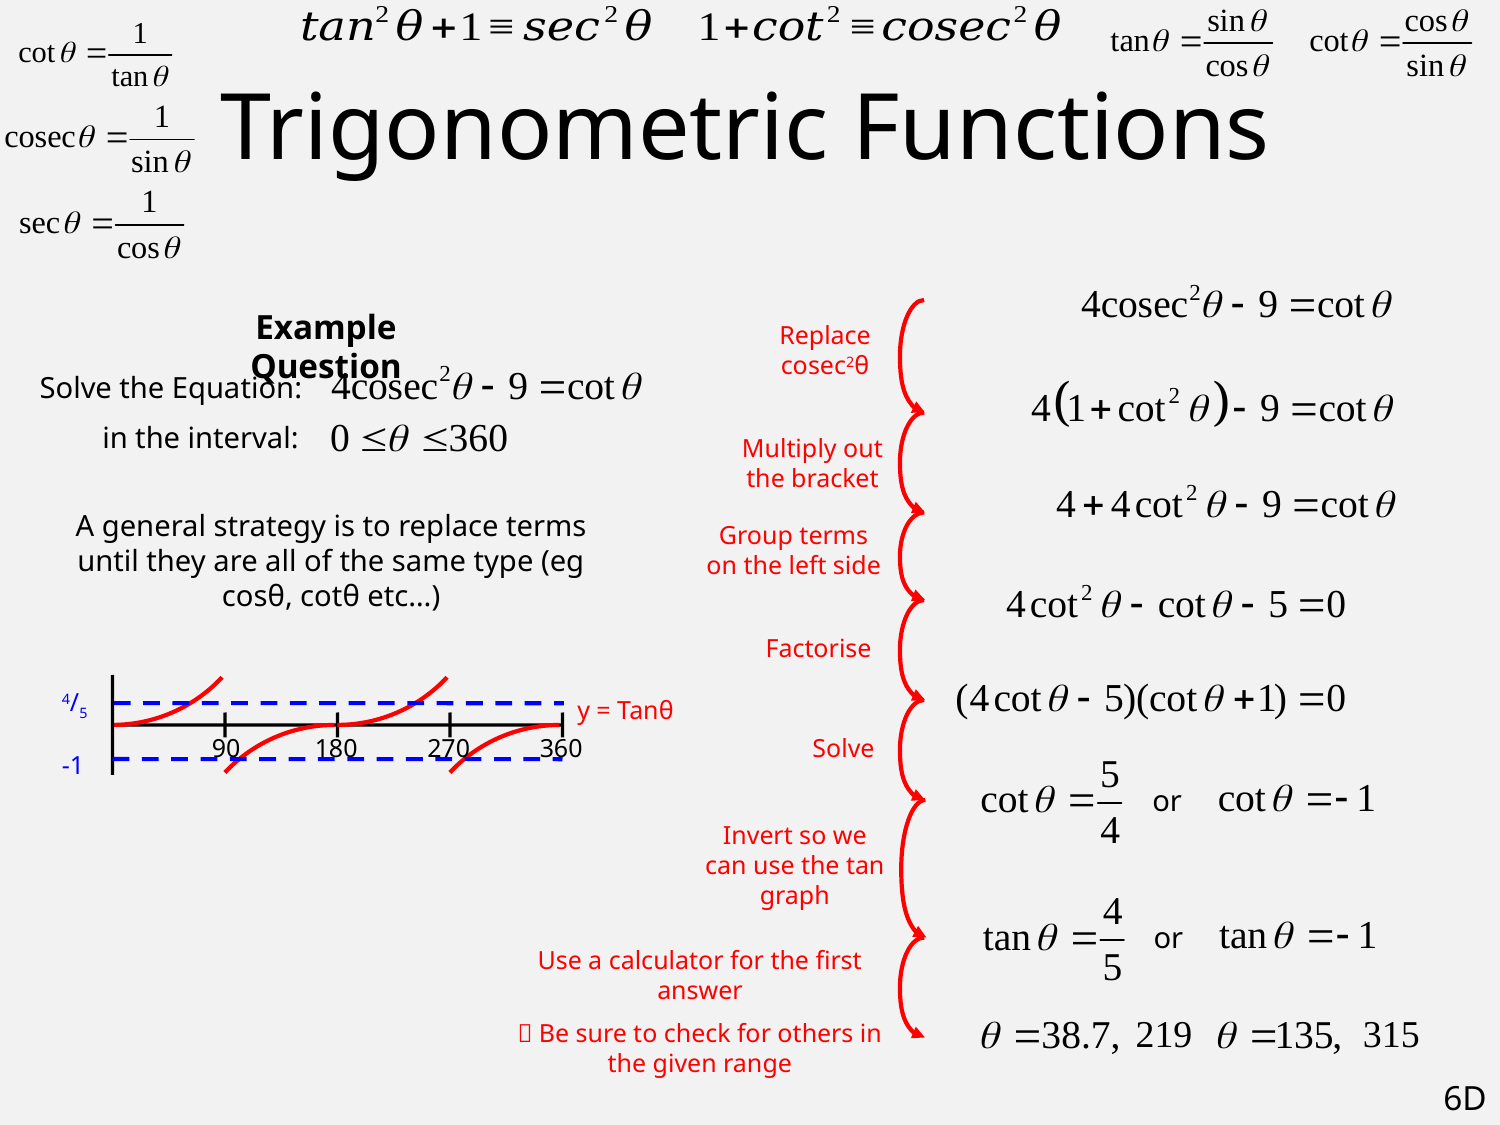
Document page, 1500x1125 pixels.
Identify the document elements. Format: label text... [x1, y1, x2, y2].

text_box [1129, 1012, 1200, 1058]
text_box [1024, 374, 1404, 448]
text_box 270 [412, 725, 500, 770]
text_box Group terms on the left side [687, 512, 900, 588]
text_box Solve the Equation: [24, 362, 328, 413]
text_box Replace cosec2θ [725, 312, 908, 388]
text_box [112, 620, 223, 725]
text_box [1304, 0, 1478, 84]
text_box 90 [197, 725, 260, 770]
text_box Invert so we can use the tan graph [688, 812, 902, 918]
title Trigonometric Functions [98, 21, 1393, 239]
text_box [901, 770, 925, 801]
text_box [1049, 474, 1406, 528]
text_box [337, 620, 448, 725]
text_box [900, 512, 925, 602]
text_box [900, 937, 925, 1039]
text_box [907, 412, 925, 514]
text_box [1211, 1012, 1350, 1066]
text_box [449, 729, 560, 875]
text_box [900, 599, 925, 701]
text_box 6D [1428, 1069, 1500, 1125]
text_box Example Question [162, 298, 490, 393]
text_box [324, 356, 652, 410]
text_box Solve [762, 725, 925, 770]
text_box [976, 887, 1132, 990]
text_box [1212, 912, 1381, 959]
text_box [974, 749, 1130, 852]
text_box A general strategy is to replace terms until they are all of the same type (eg cosθ, cotθ etc…) [37, 499, 625, 620]
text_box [949, 674, 1352, 728]
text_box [0, 95, 200, 180]
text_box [14, 14, 177, 93]
text_box [903, 699, 925, 725]
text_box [15, 182, 191, 266]
text_box [902, 799, 927, 938]
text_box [324, 415, 517, 462]
text_box 360 [524, 725, 613, 770]
text_box Factorise [737, 624, 900, 670]
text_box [974, 1012, 1127, 1066]
text_box or [1137, 774, 1213, 825]
text_box [224, 729, 335, 875]
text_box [1074, 274, 1402, 328]
text_box 4/5 [47, 679, 123, 729]
text_box -1 [47, 742, 123, 787]
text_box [1358, 1012, 1425, 1057]
text_box [899, 299, 925, 413]
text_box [999, 574, 1353, 628]
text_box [1212, 774, 1381, 822]
text_box or [1138, 912, 1214, 963]
text_box y = Tanθ [562, 687, 700, 733]
text_box 180 [299, 725, 375, 770]
text_box in the interval: [87, 412, 338, 463]
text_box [1104, 0, 1278, 84]
text_box Multiply out the bracket [712, 424, 913, 500]
text_box Use a calculator for the first answer  Be sure to check for others in the given range [500, 937, 900, 1085]
